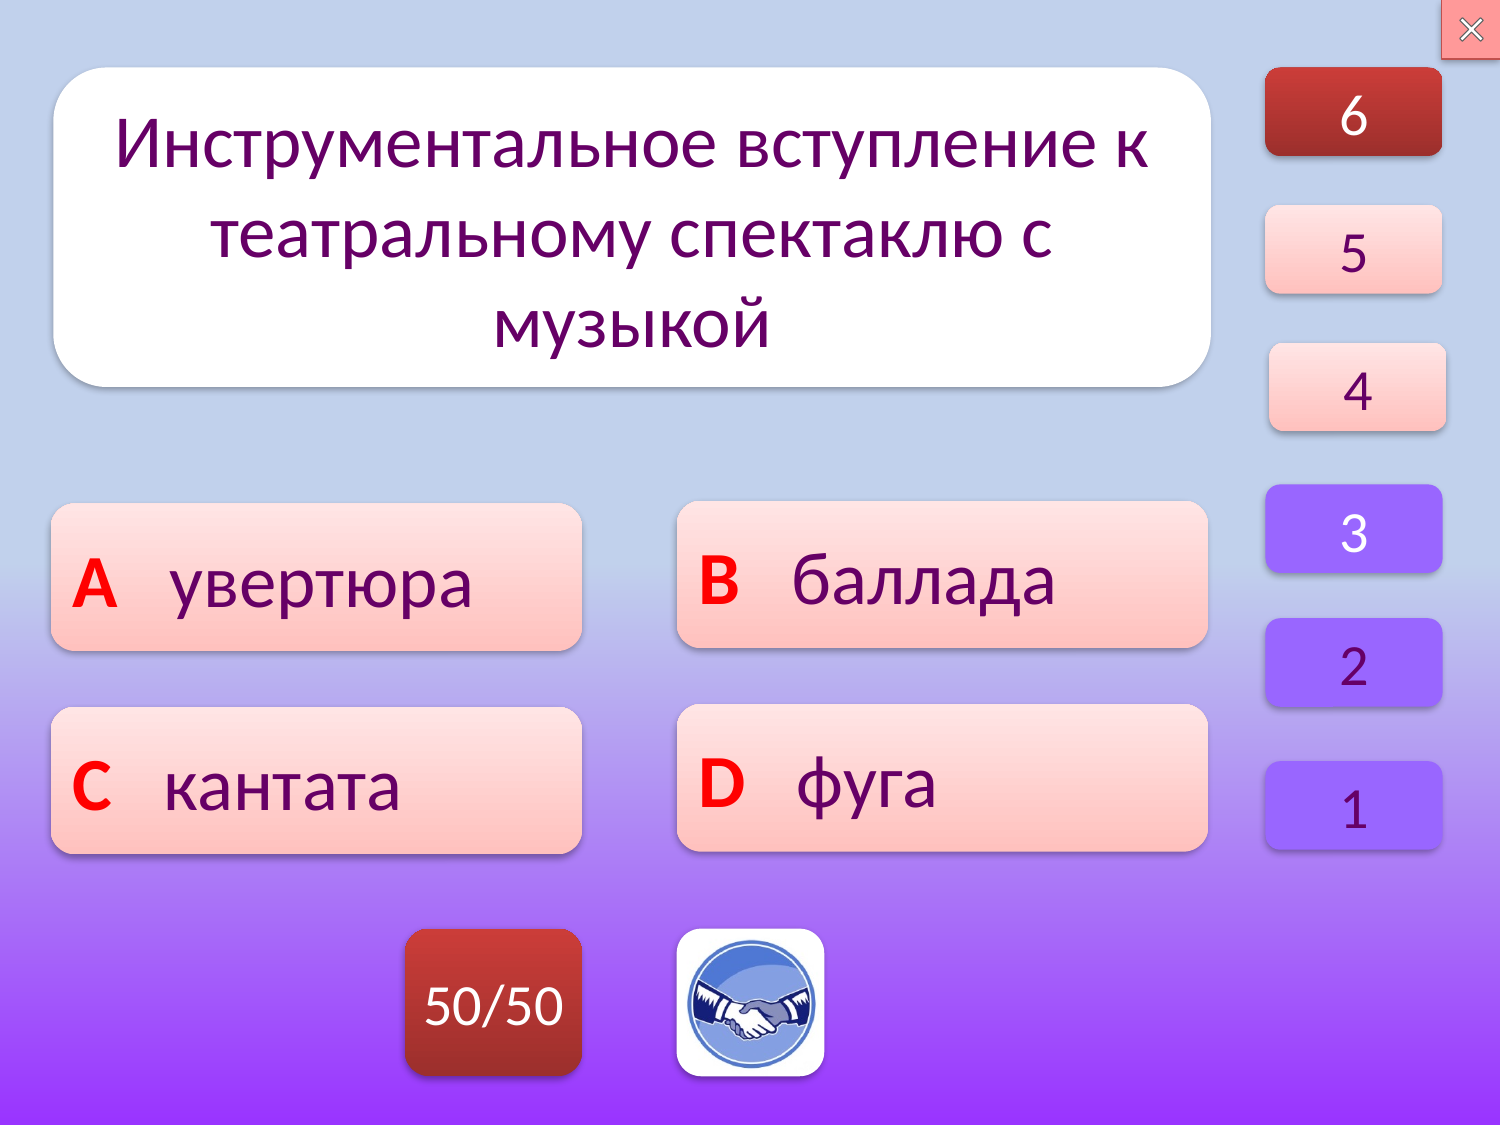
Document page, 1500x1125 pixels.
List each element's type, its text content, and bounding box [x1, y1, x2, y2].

text_box [676, 928, 825, 1077]
text_box 2 [1264, 617, 1444, 708]
text_box А увертюра [49, 502, 583, 652]
text_box 6 [1265, 67, 1443, 157]
text_box C кантата [49, 705, 583, 856]
text_box 3 [1265, 484, 1443, 573]
text_box D фуга [675, 703, 1209, 853]
text_box В баллада [675, 499, 1209, 650]
text_box 5 [1264, 204, 1444, 295]
text_box 1 [1264, 760, 1444, 851]
text_box Инструментальное вступление к театральному спектаклю с музыкой [51, 65, 1213, 390]
text_box 4 [1268, 341, 1448, 432]
text_box 50/50 [404, 928, 583, 1077]
